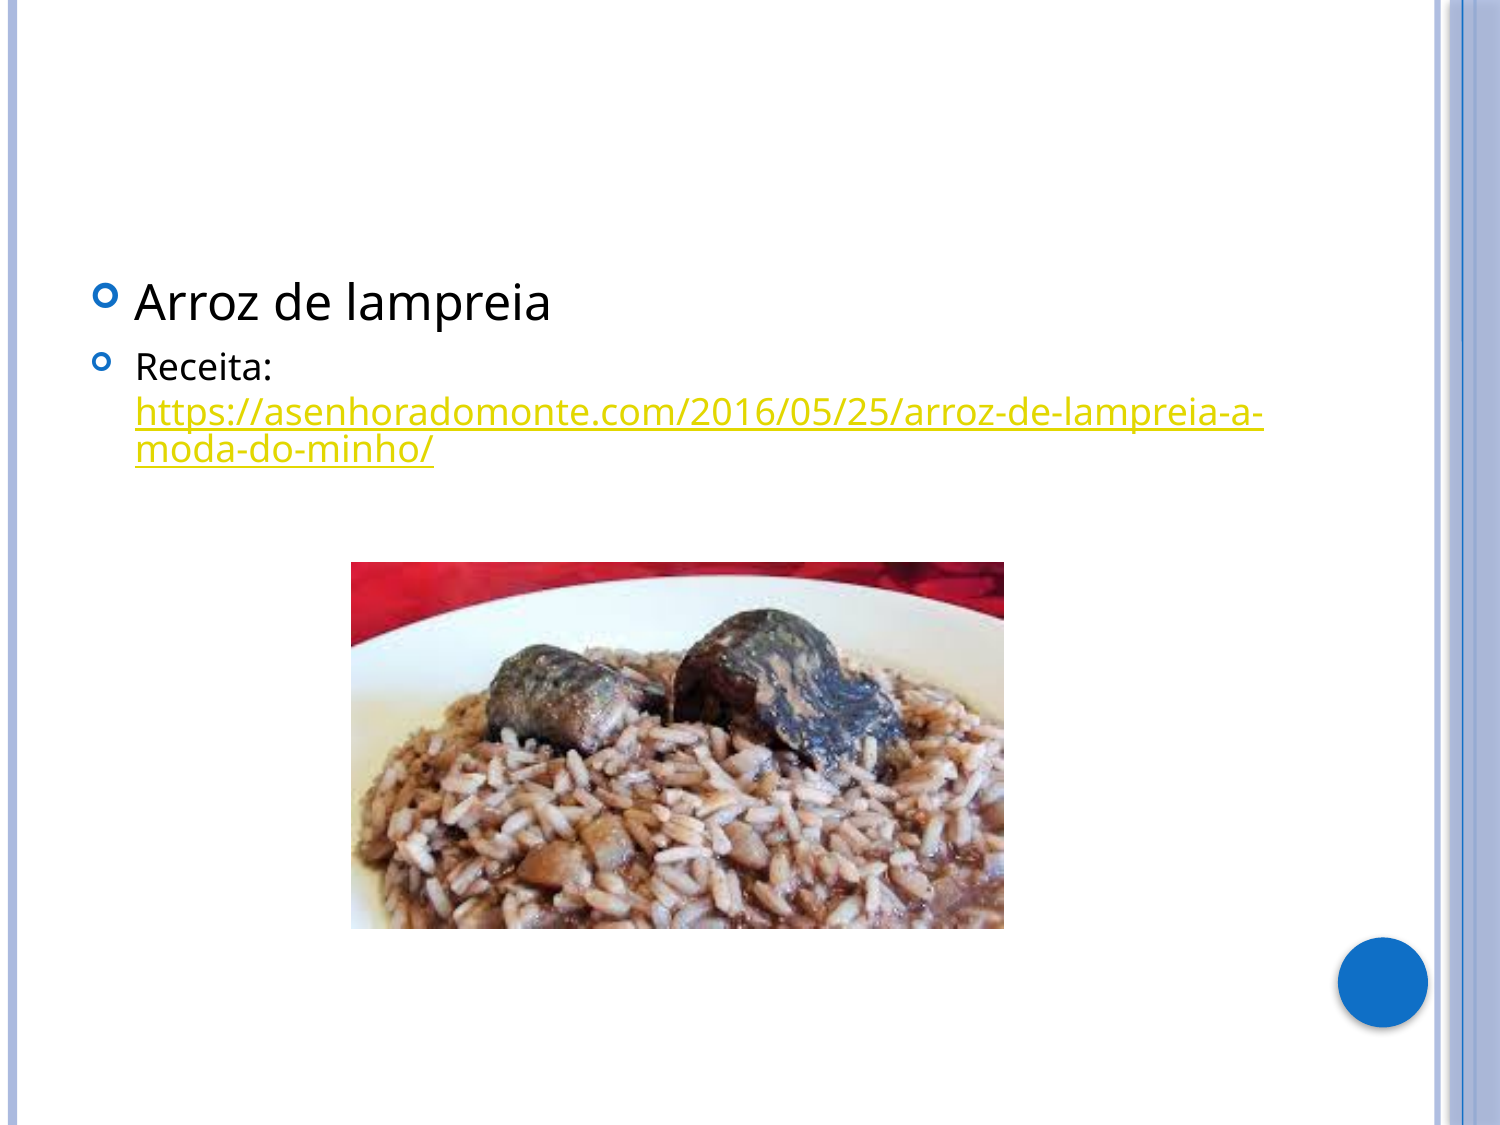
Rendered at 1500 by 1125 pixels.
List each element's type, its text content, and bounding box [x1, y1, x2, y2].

list Arroz de lampreia Receita: https://asenhoradomonte.com/2016/05/25/arroz-de-lampreia-a-moda-do-minho/ [75, 262, 1300, 1062]
picture [351, 561, 1005, 930]
